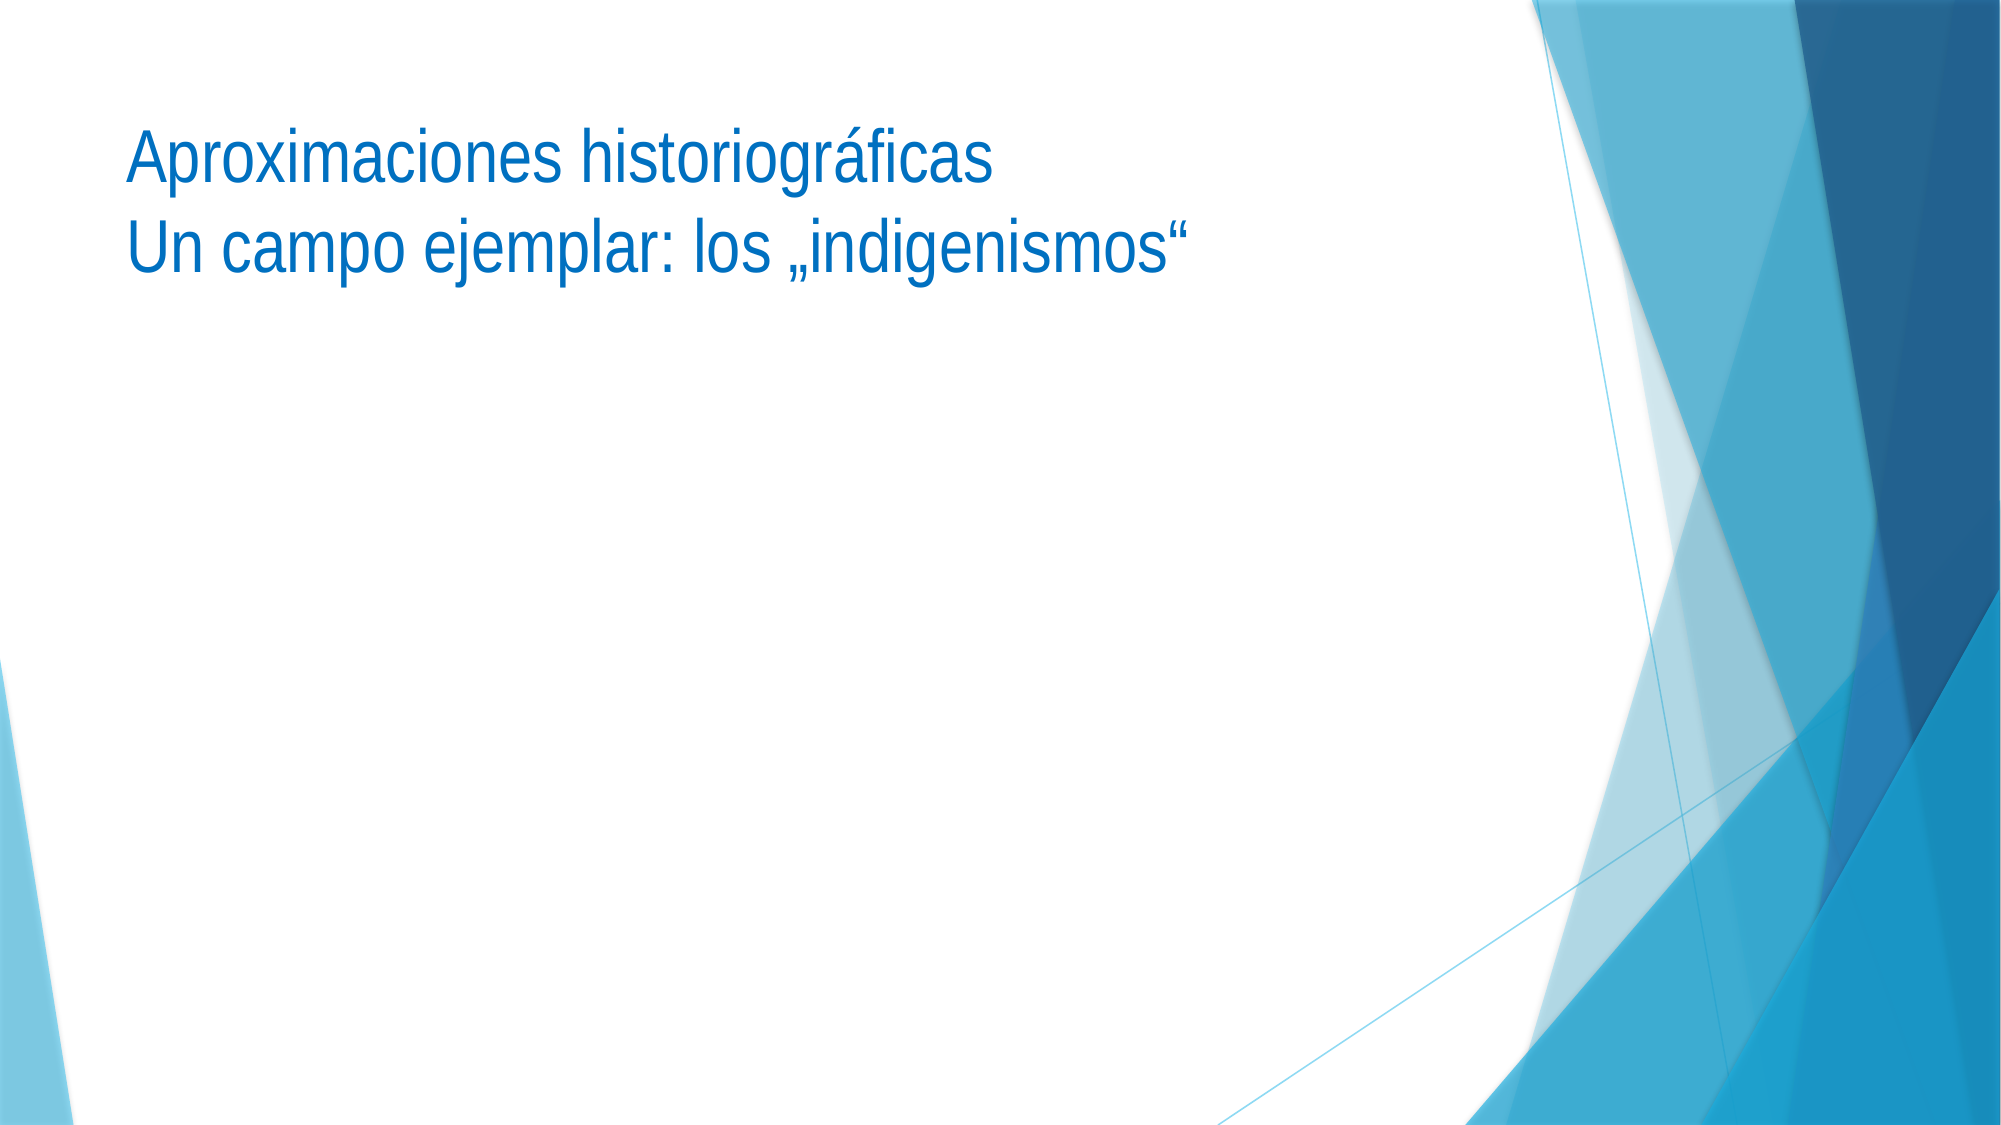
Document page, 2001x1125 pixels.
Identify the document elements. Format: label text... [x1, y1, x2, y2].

title Aproximaciones historiográficas Un campo ejemplar: los „indigenismos“ [111, 99, 1522, 317]
